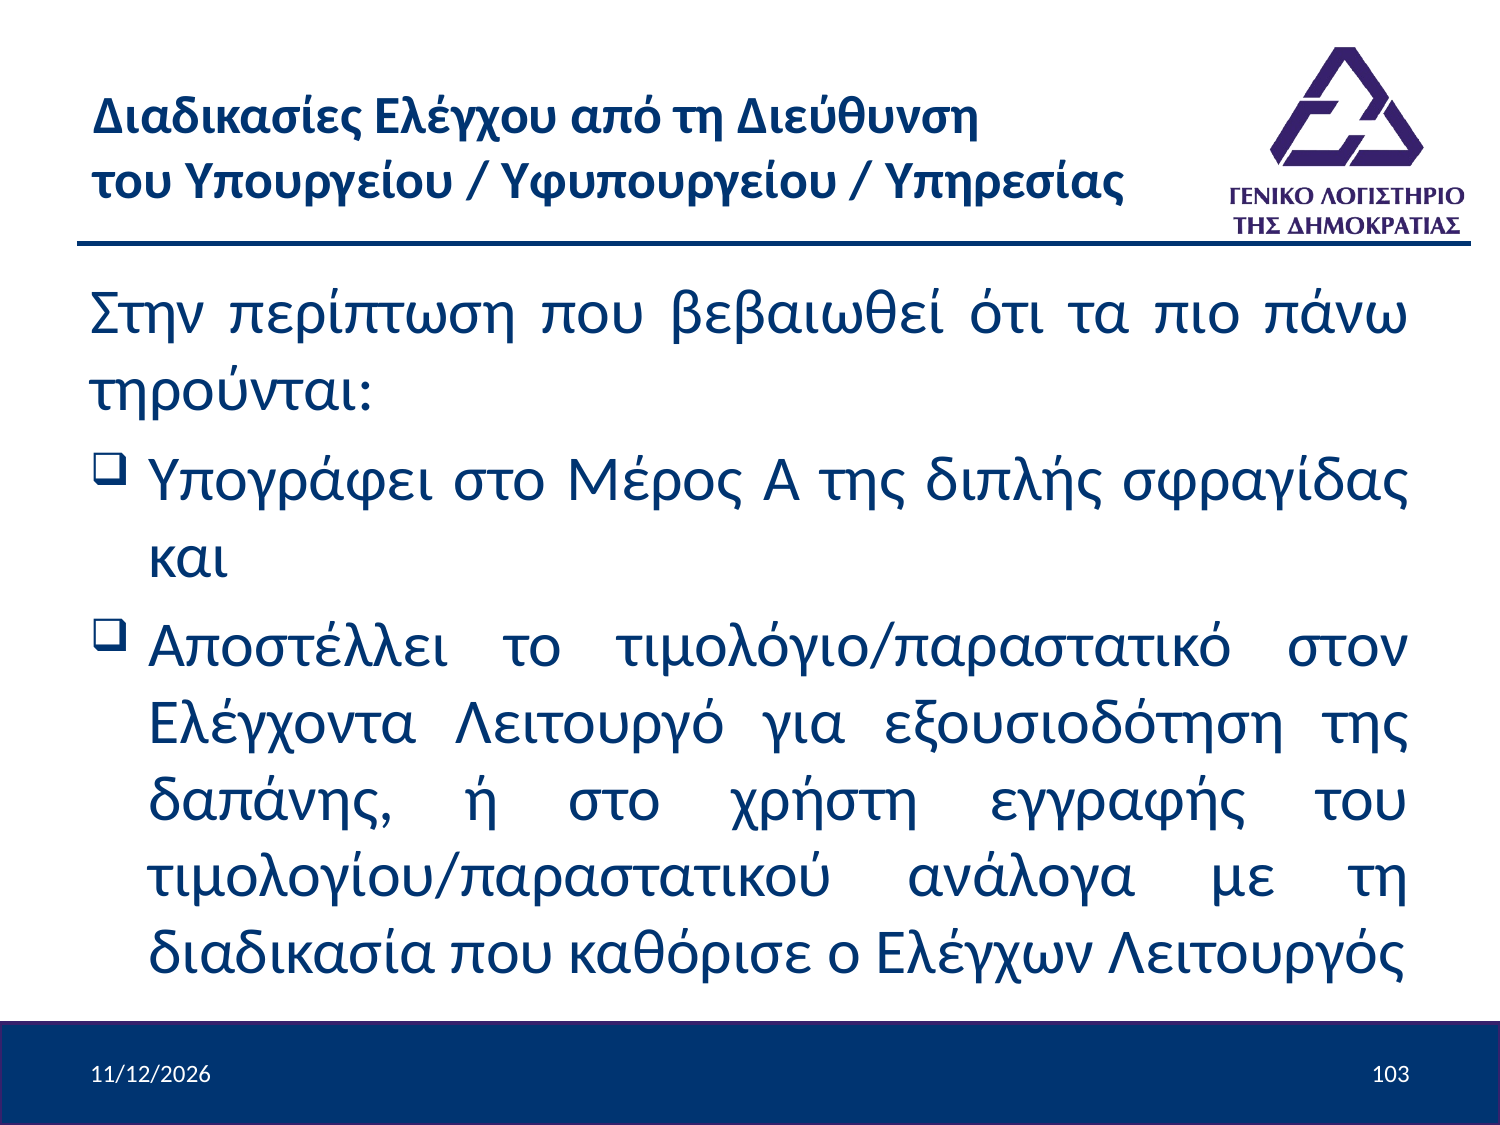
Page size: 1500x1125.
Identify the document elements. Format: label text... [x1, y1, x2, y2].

slide_number 103 [1074, 1042, 1425, 1103]
list Στην περίπτωση που βεβαιωθεί ότι τα πιο πάνω τηρούνται: Υπογράφει στο Μέρος Α της διπλής σφραγίδας και Αποστέλλει το τιμολόγιο/παραστατικό στον Ελέγχοντα Λειτουργό για εξουσιοδότηση της δαπάνης, ή στο χρήστη εγγραφής του τιμολογίου/παραστατικού ανάλογα με τη διαδικασία που καθόρισε ο Ελέγχων Λειτουργός [74, 262, 1426, 1006]
picture [1222, 36, 1471, 244]
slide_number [75, 1042, 425, 1103]
text_box Διαδικασίες Ελέγχου από τη Διεύθυνση του Υπουργείου / Υφυπουργείου / Υπηρεσίας [78, 29, 1227, 217]
